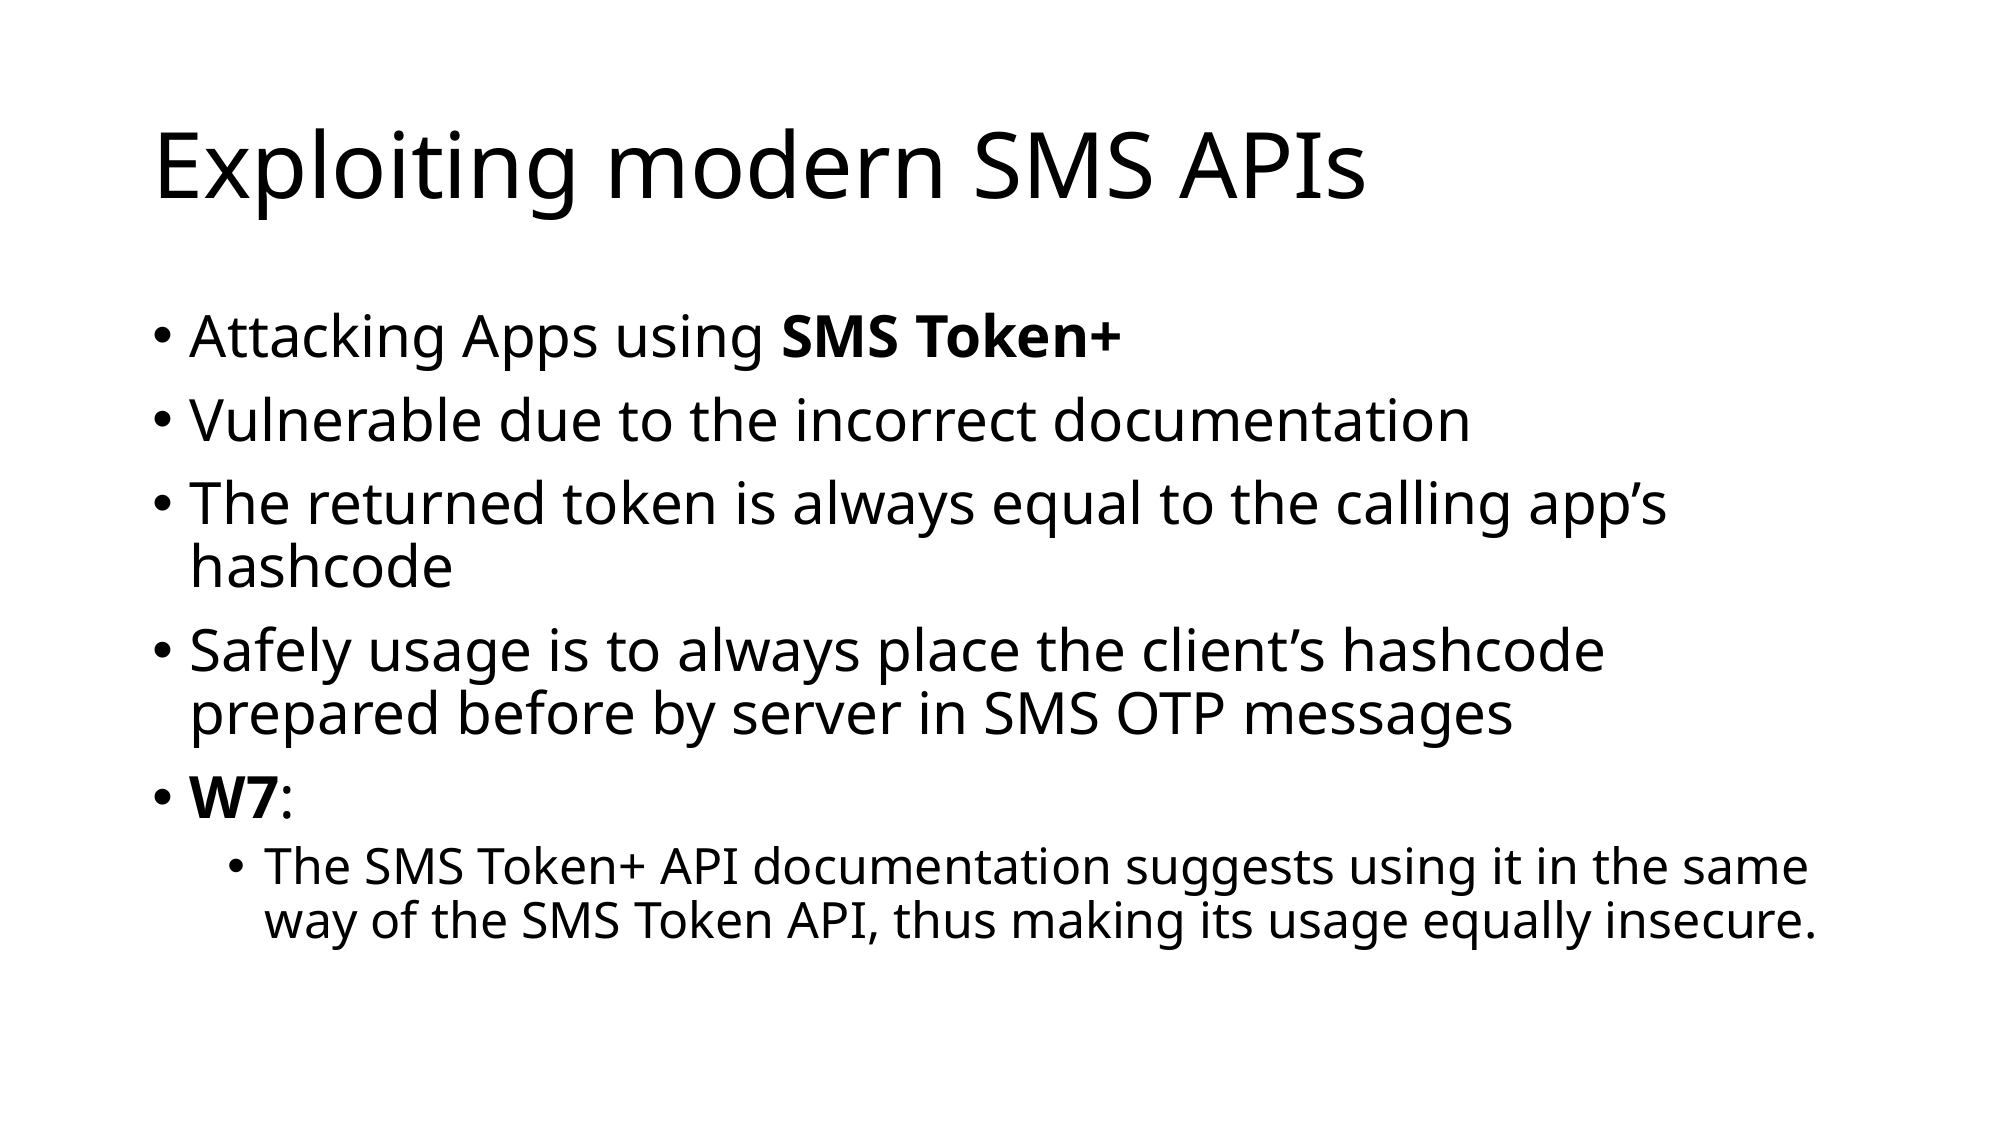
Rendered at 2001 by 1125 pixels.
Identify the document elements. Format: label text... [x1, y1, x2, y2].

list Attacking Apps using SMS Token+ Vulnerable due to the incorrect documentation The returned token is always equal to the calling app’s hashcode Safely usage is to always place the client’s hashcode prepared before by server in SMS OTP messages W7: The SMS Token+ API documentation suggests using it in the same way of the SMS Token API, thus making its usage equally insecure. [137, 299, 1863, 1014]
title Exploiting modern SMS APIs [137, 59, 1863, 278]
